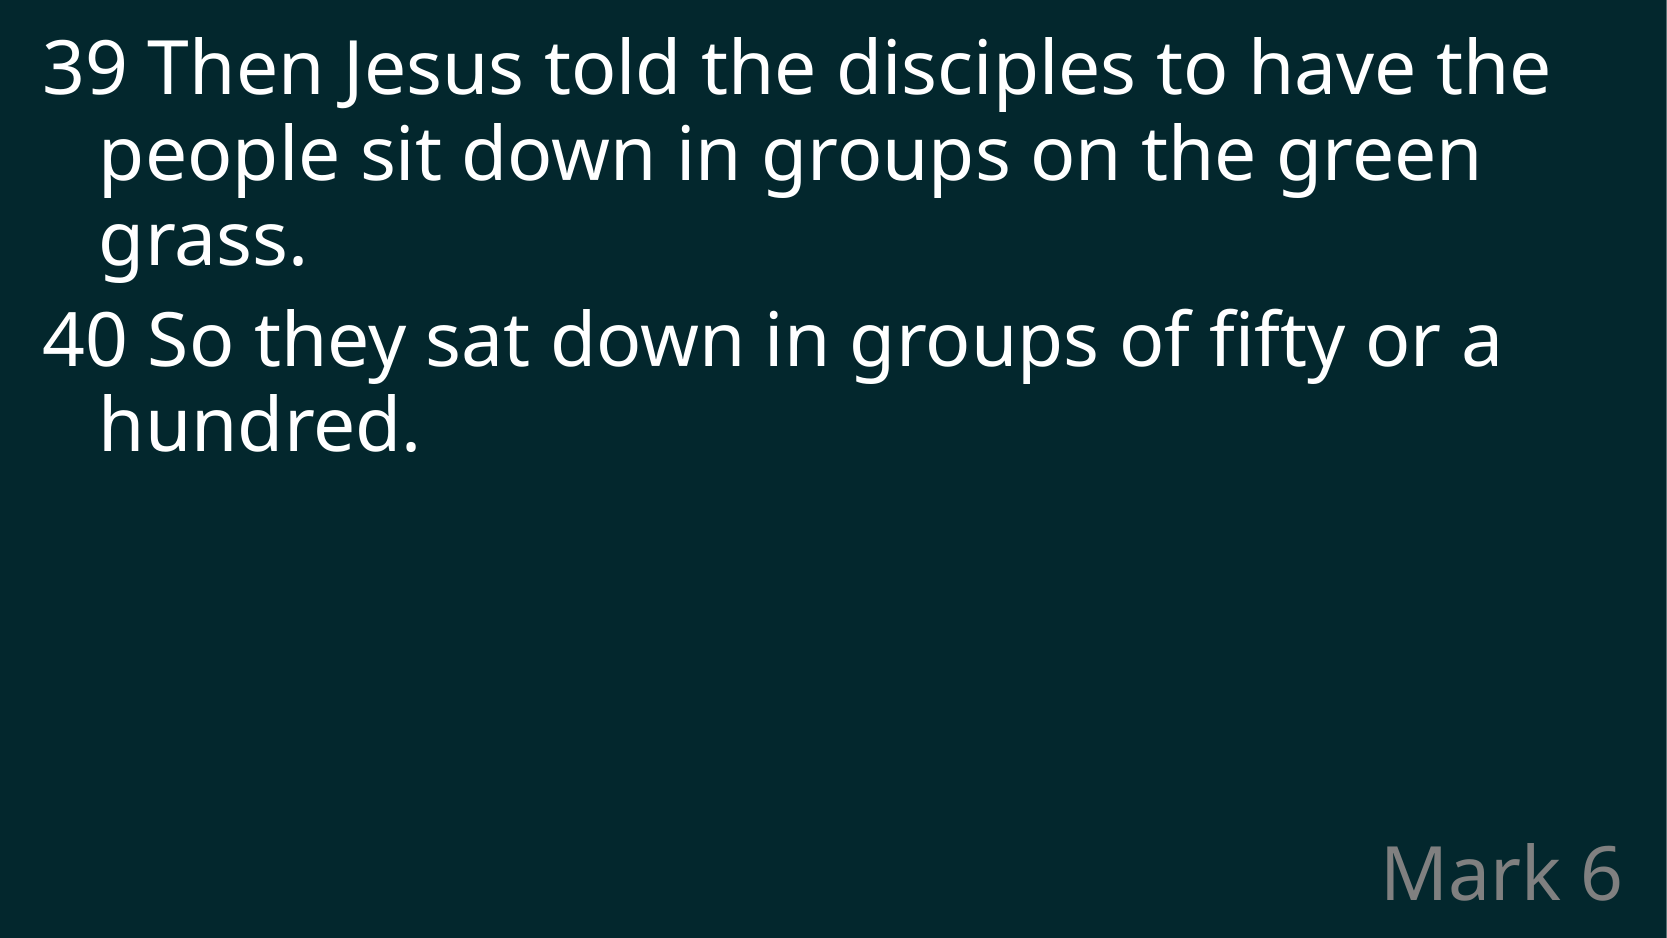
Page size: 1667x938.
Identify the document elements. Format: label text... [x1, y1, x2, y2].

list 39 Then Jesus told the disciples to have the people sit down in groups on the green grass. 40 So they sat down in groups of fifty or a hundred. [27, 18, 1640, 813]
title Mark 6 [1058, 833, 1640, 923]
